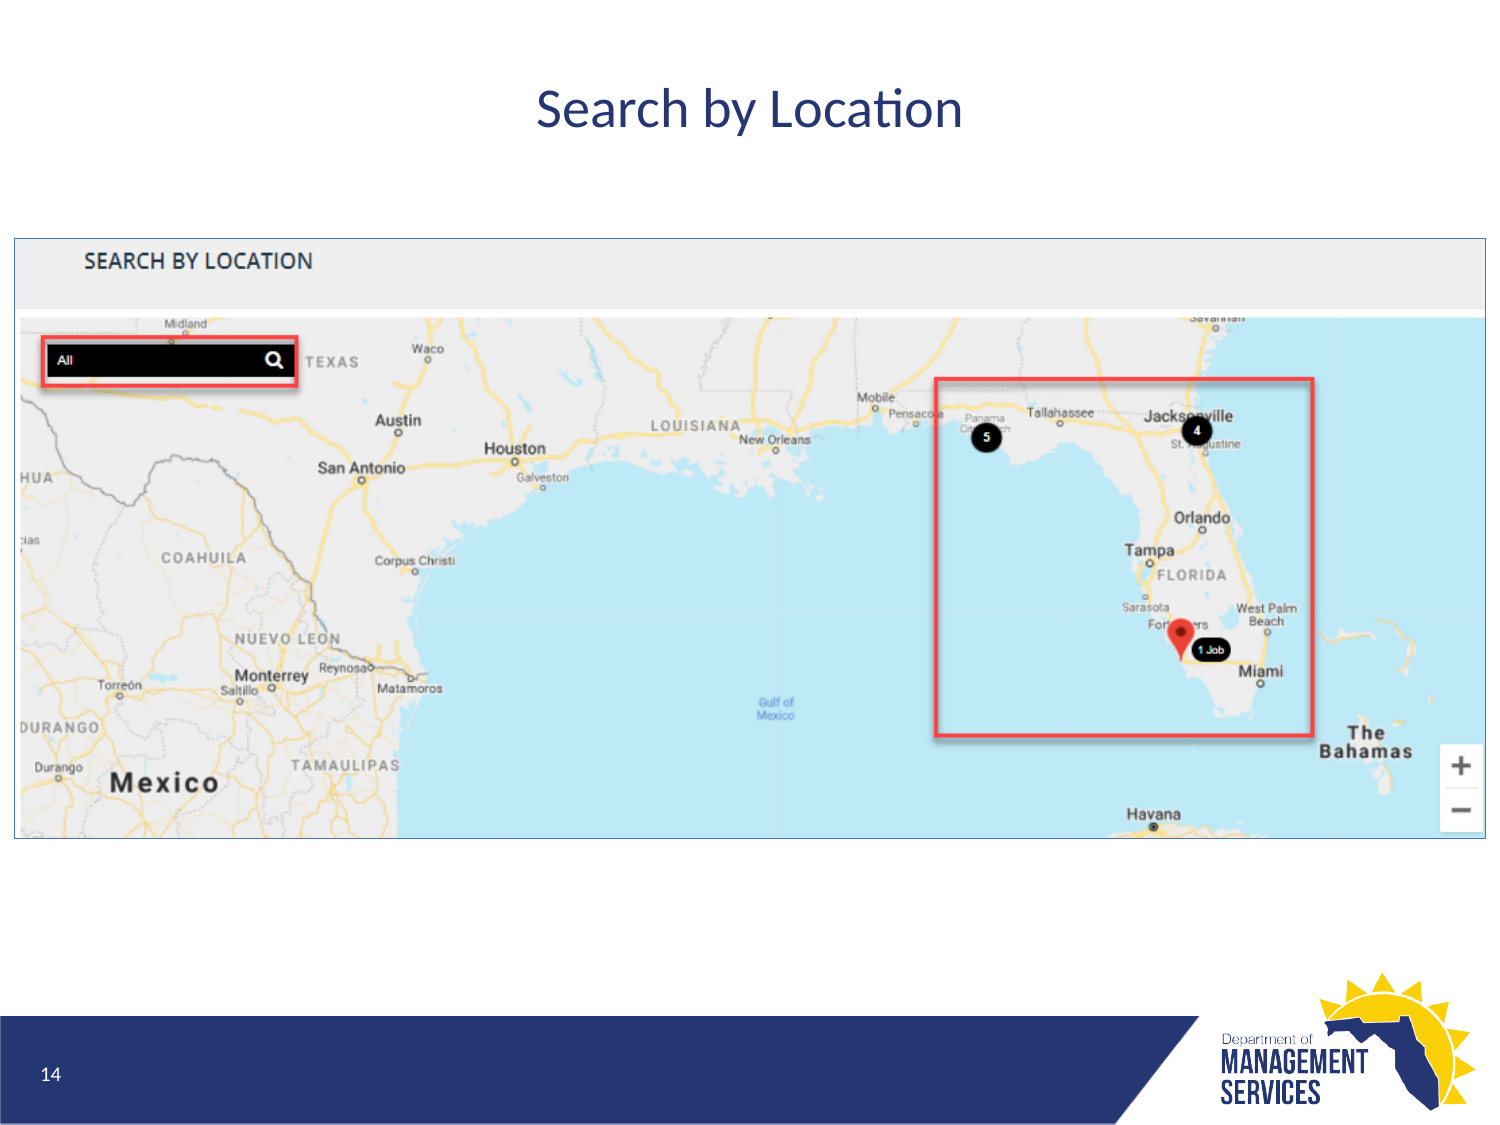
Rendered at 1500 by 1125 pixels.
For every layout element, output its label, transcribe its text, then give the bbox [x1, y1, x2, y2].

picture [0, 1016, 1200, 1125]
picture [1220, 972, 1476, 1112]
slide_number 14 [25, 1035, 143, 1112]
picture [14, 238, 1486, 839]
title Search by Location [155, 42, 1346, 147]
